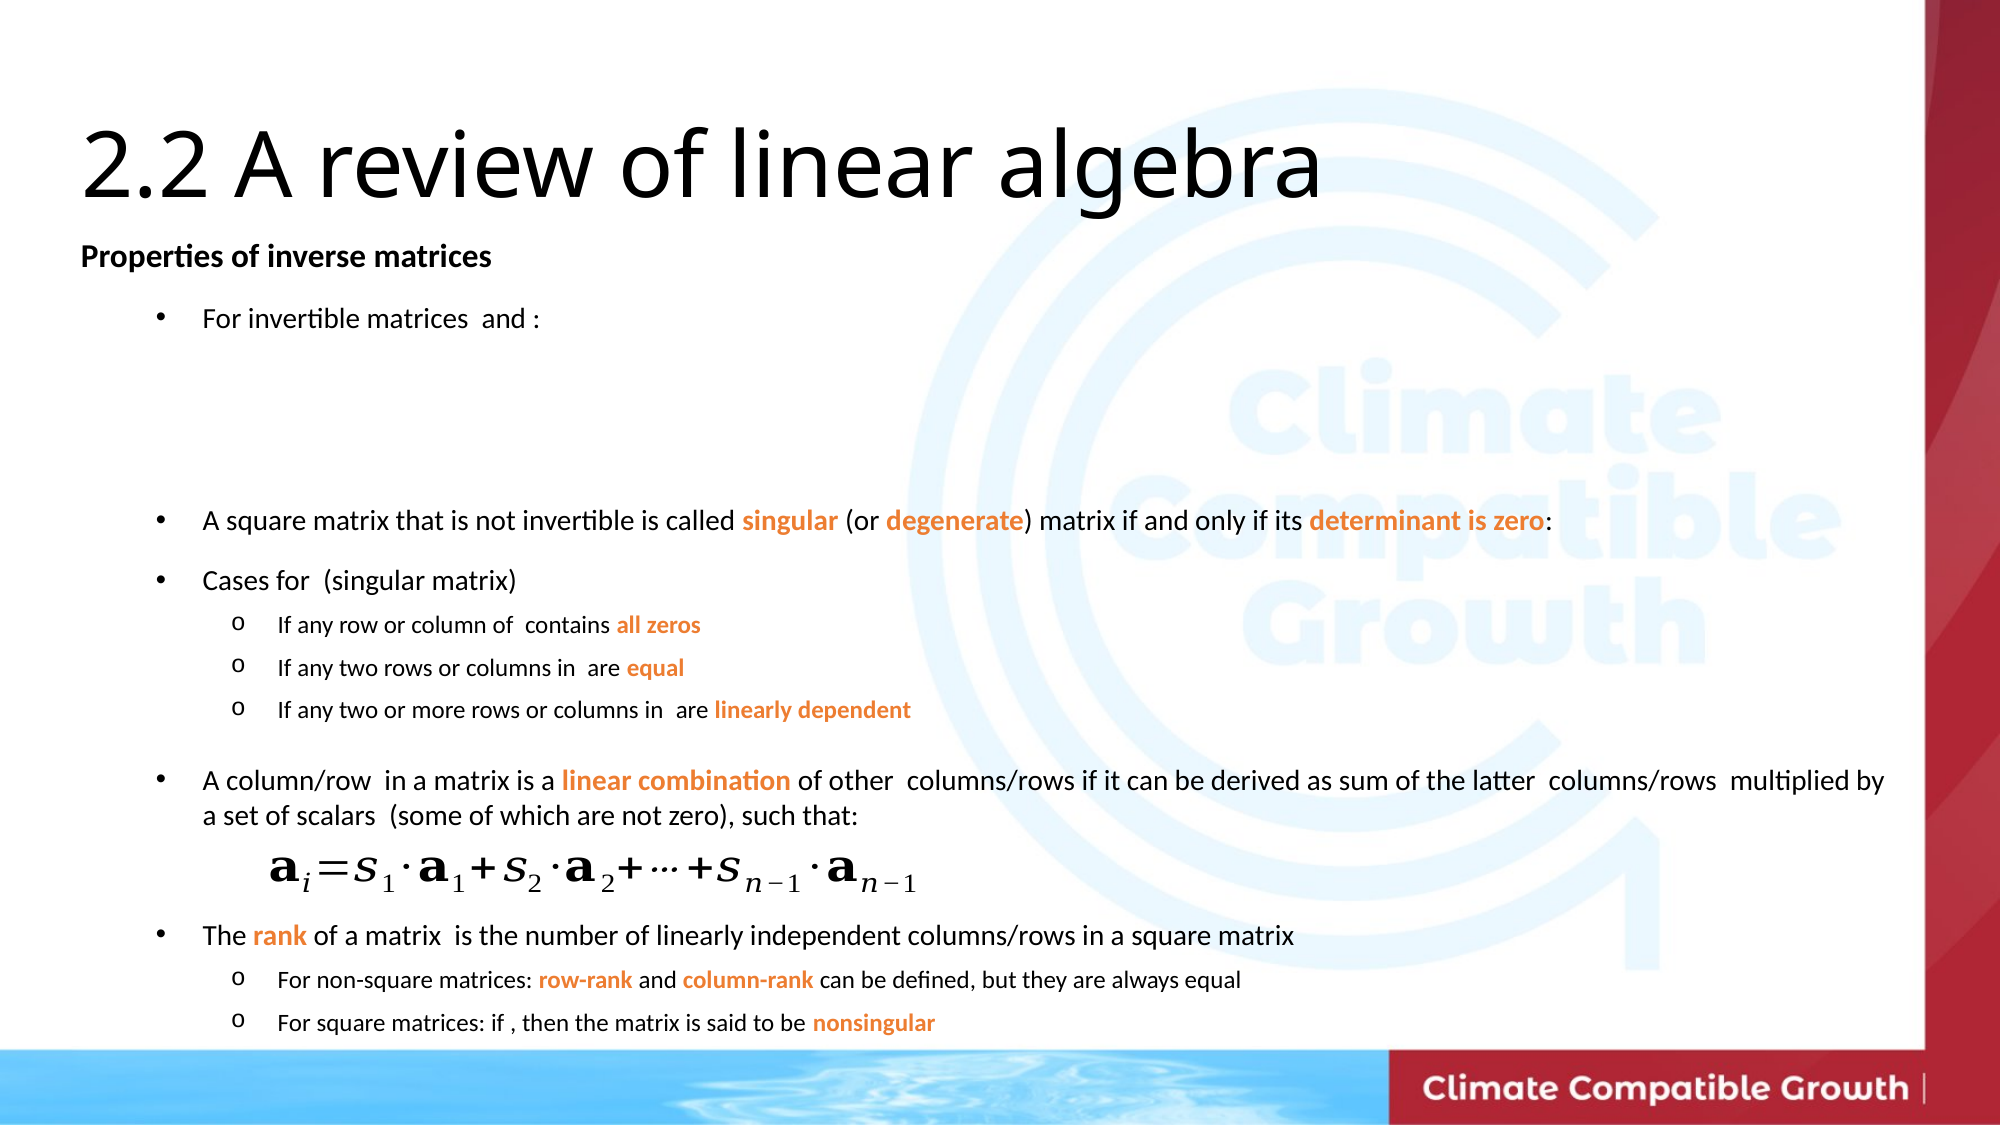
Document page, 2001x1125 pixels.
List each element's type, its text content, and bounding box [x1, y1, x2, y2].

picture [0, 0, 2000, 1125]
text_box 2.2 A review of linear algebra [65, 0, 1401, 226]
